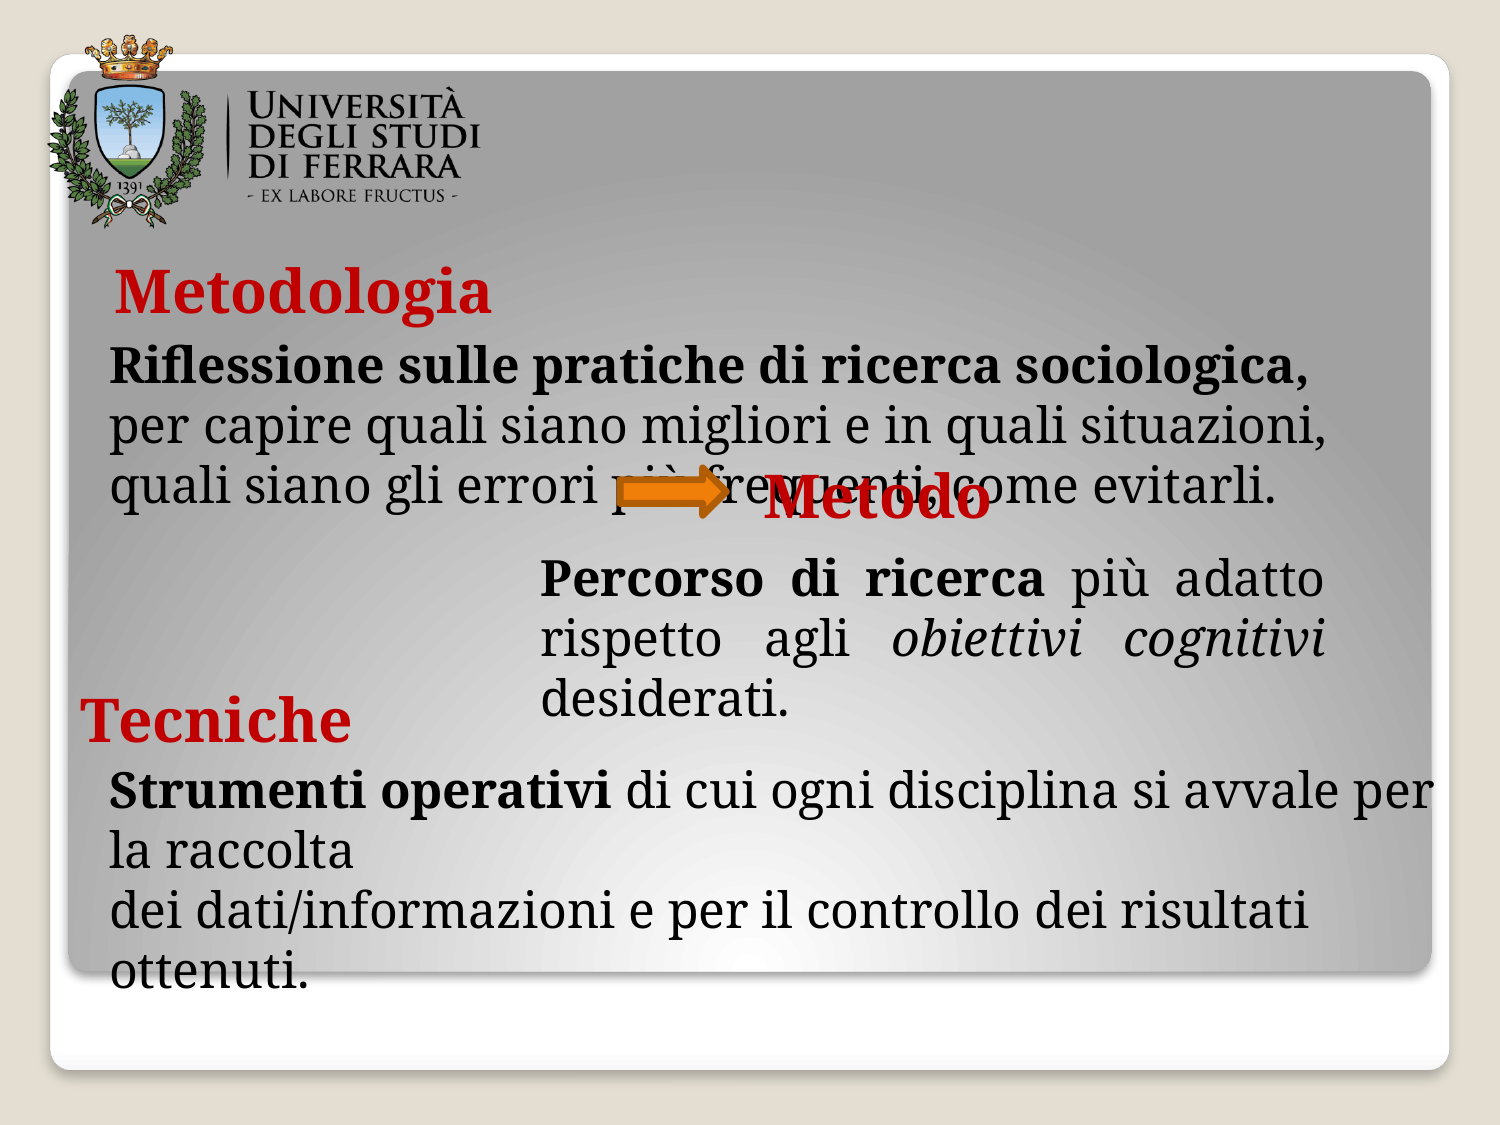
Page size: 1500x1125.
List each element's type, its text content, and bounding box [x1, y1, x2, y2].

text_box [616, 464, 730, 519]
text_box Metodo [714, 444, 1058, 538]
title Metodologia [82, 233, 717, 334]
text_box Percorso di ricerca più adatto rispetto agli obiettivi cognitivi desiderati. [525, 538, 1341, 734]
picture [41, 30, 491, 233]
text_box Riflessione sulle pratiche di ricerca sociologica, per capire quali siano migliori e in quali situazioni, quali siano gli errori più frequenti, come evitarli. [94, 326, 1365, 521]
text_box Tecniche [11, 668, 390, 769]
text_box Strumenti operativi di cui ogni disciplina si avvale per la raccolta dei dati/informazioni e per il controllo dei risultati ottenuti. [94, 751, 1500, 1007]
